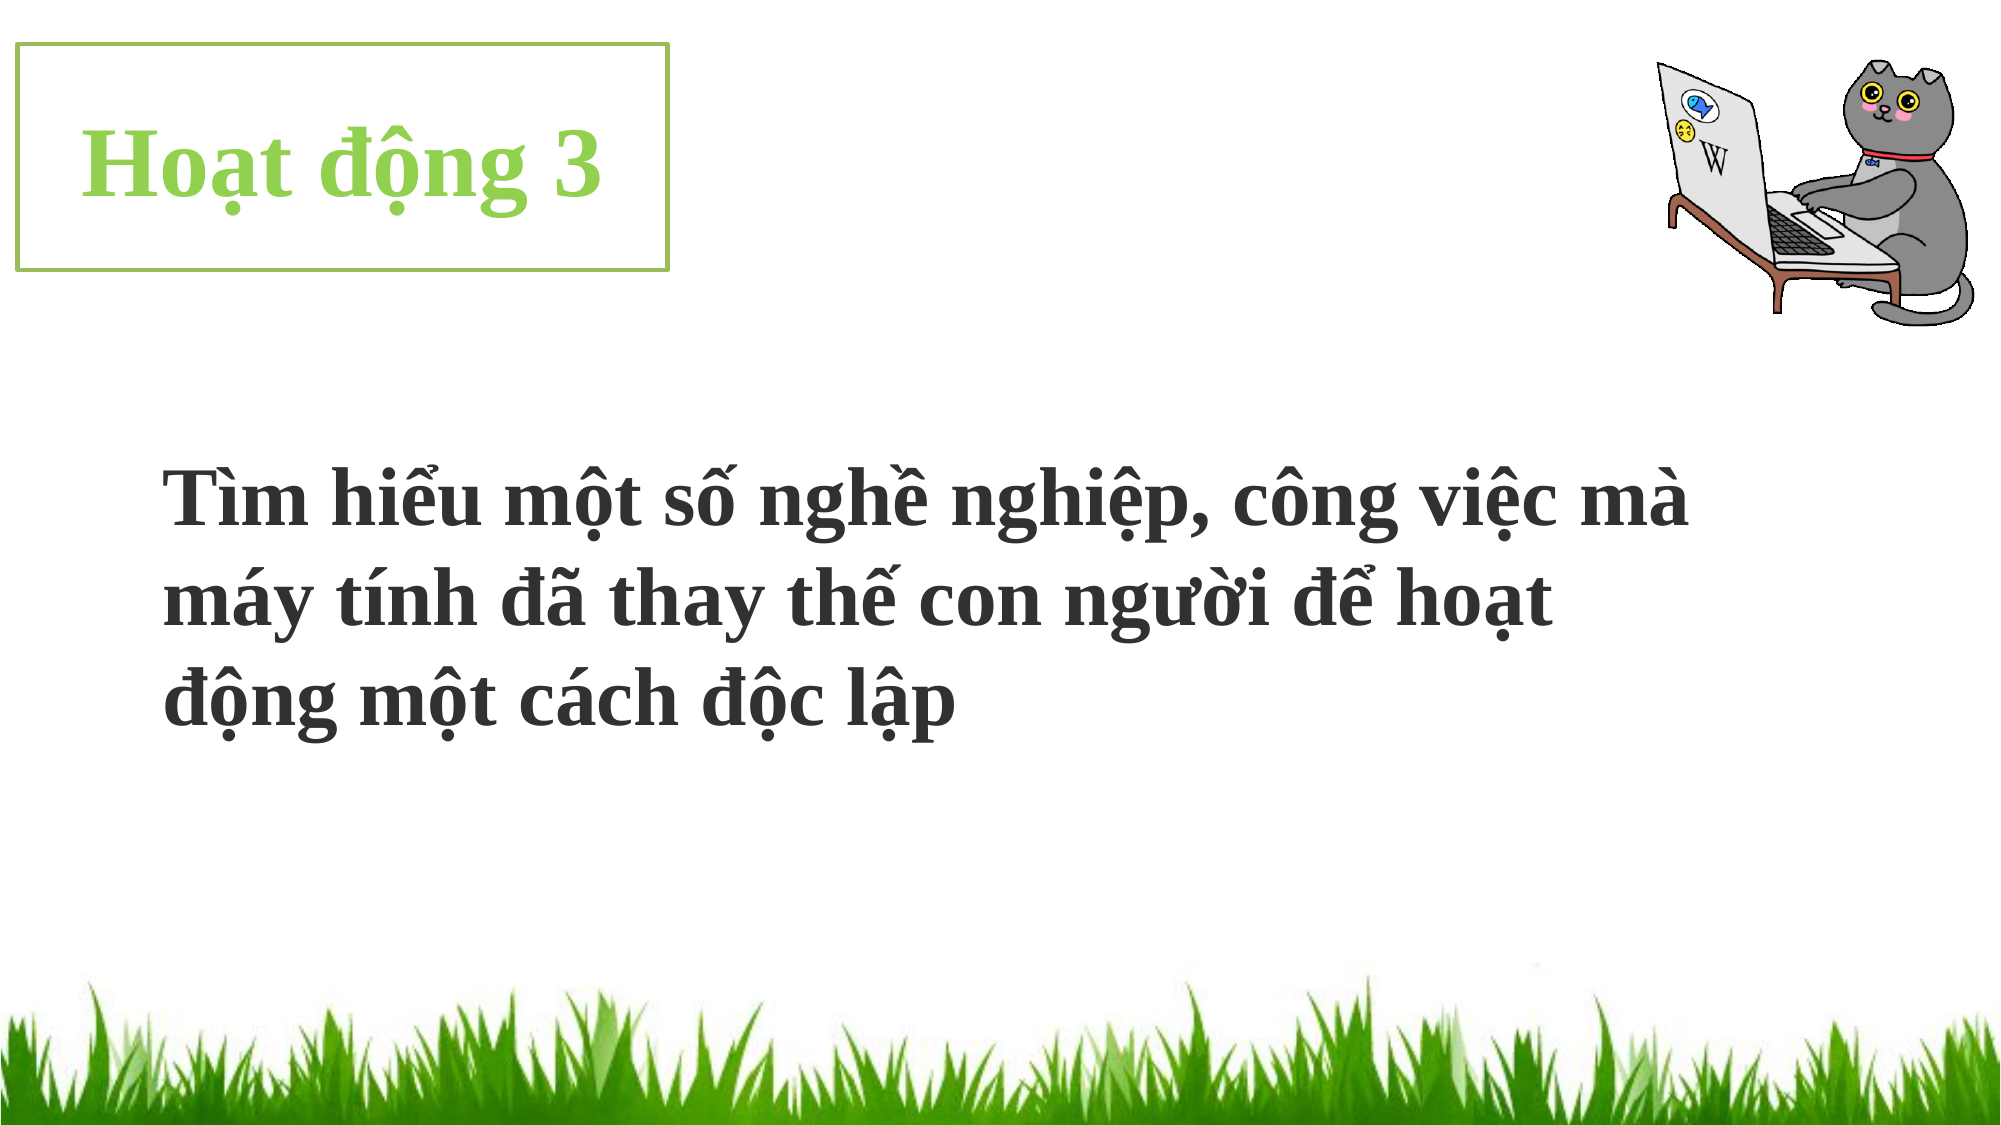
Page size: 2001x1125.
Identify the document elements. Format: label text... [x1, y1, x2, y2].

picture [0, 962, 2001, 1125]
picture [1644, 0, 2000, 356]
text_box Hoạt động 3 [15, 42, 670, 272]
text_box Tìm hiểu một số nghề nghiệp, công việc mà máy tính đã thay thế con người để hoạt động một cách độc lập [147, 434, 1760, 750]
